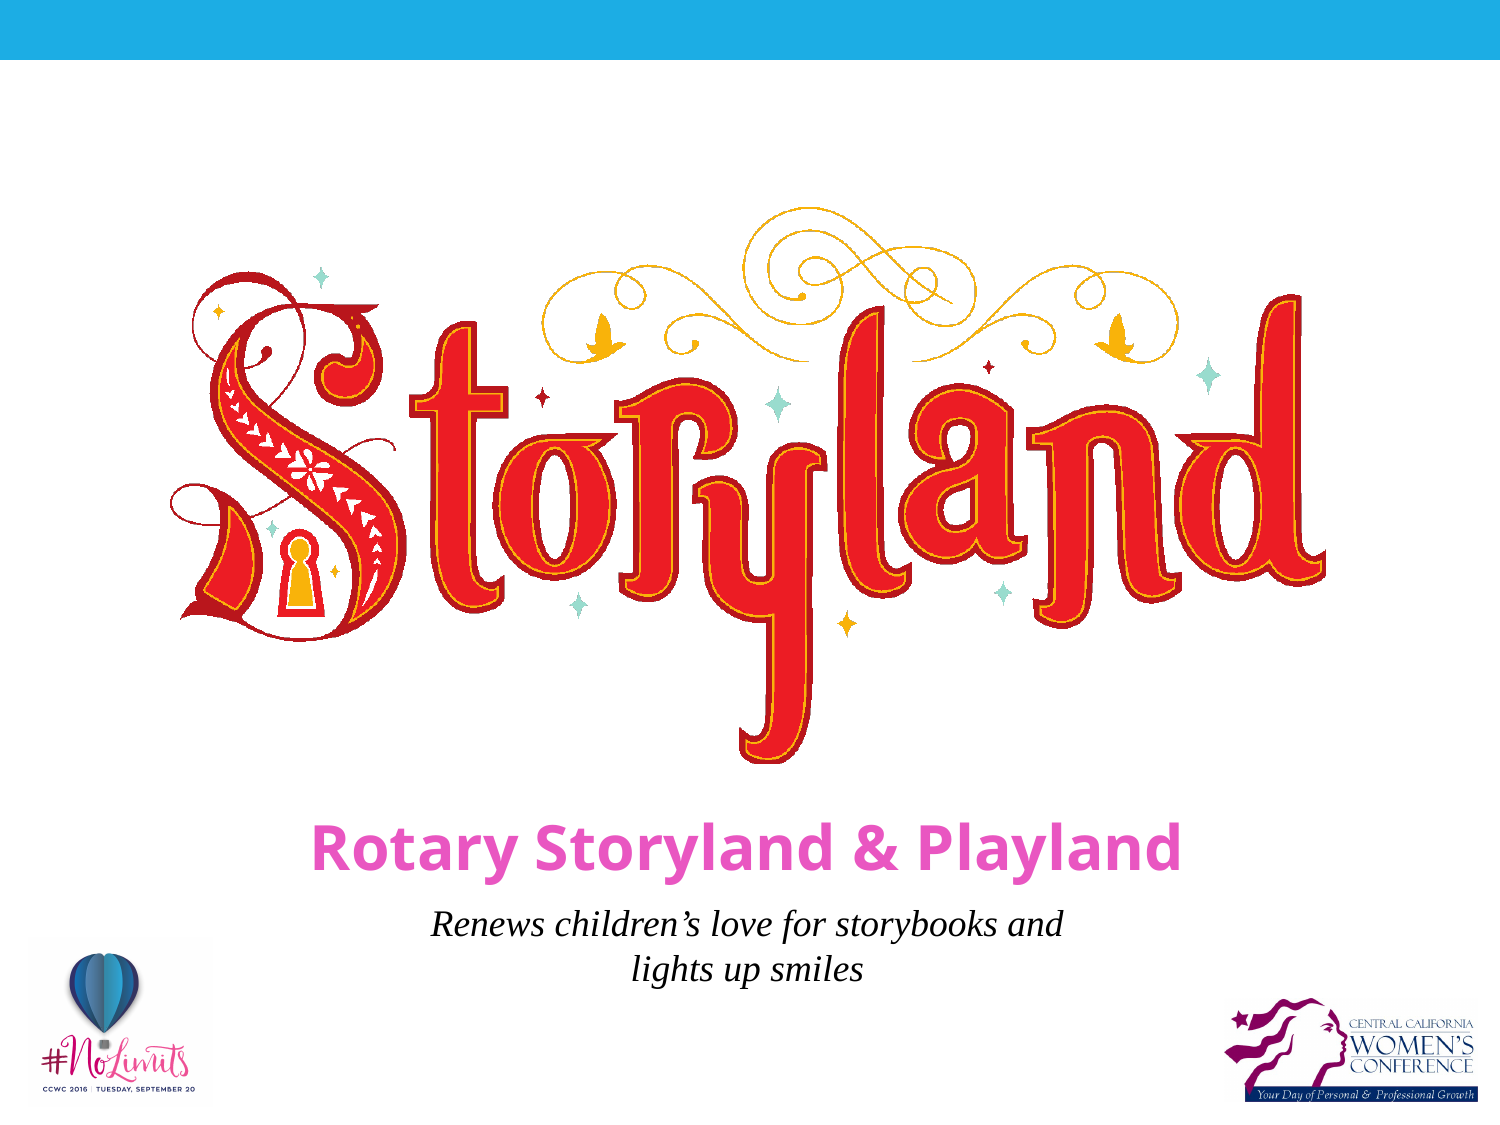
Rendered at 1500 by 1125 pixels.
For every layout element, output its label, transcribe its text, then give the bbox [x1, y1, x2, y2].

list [169, 207, 1326, 765]
picture [28, 937, 214, 1107]
list Renews children’s love for storybooks and lights up smiles [388, 891, 1107, 1068]
title Rotary Storyland & Playland [72, 764, 1423, 927]
picture [1224, 997, 1479, 1103]
